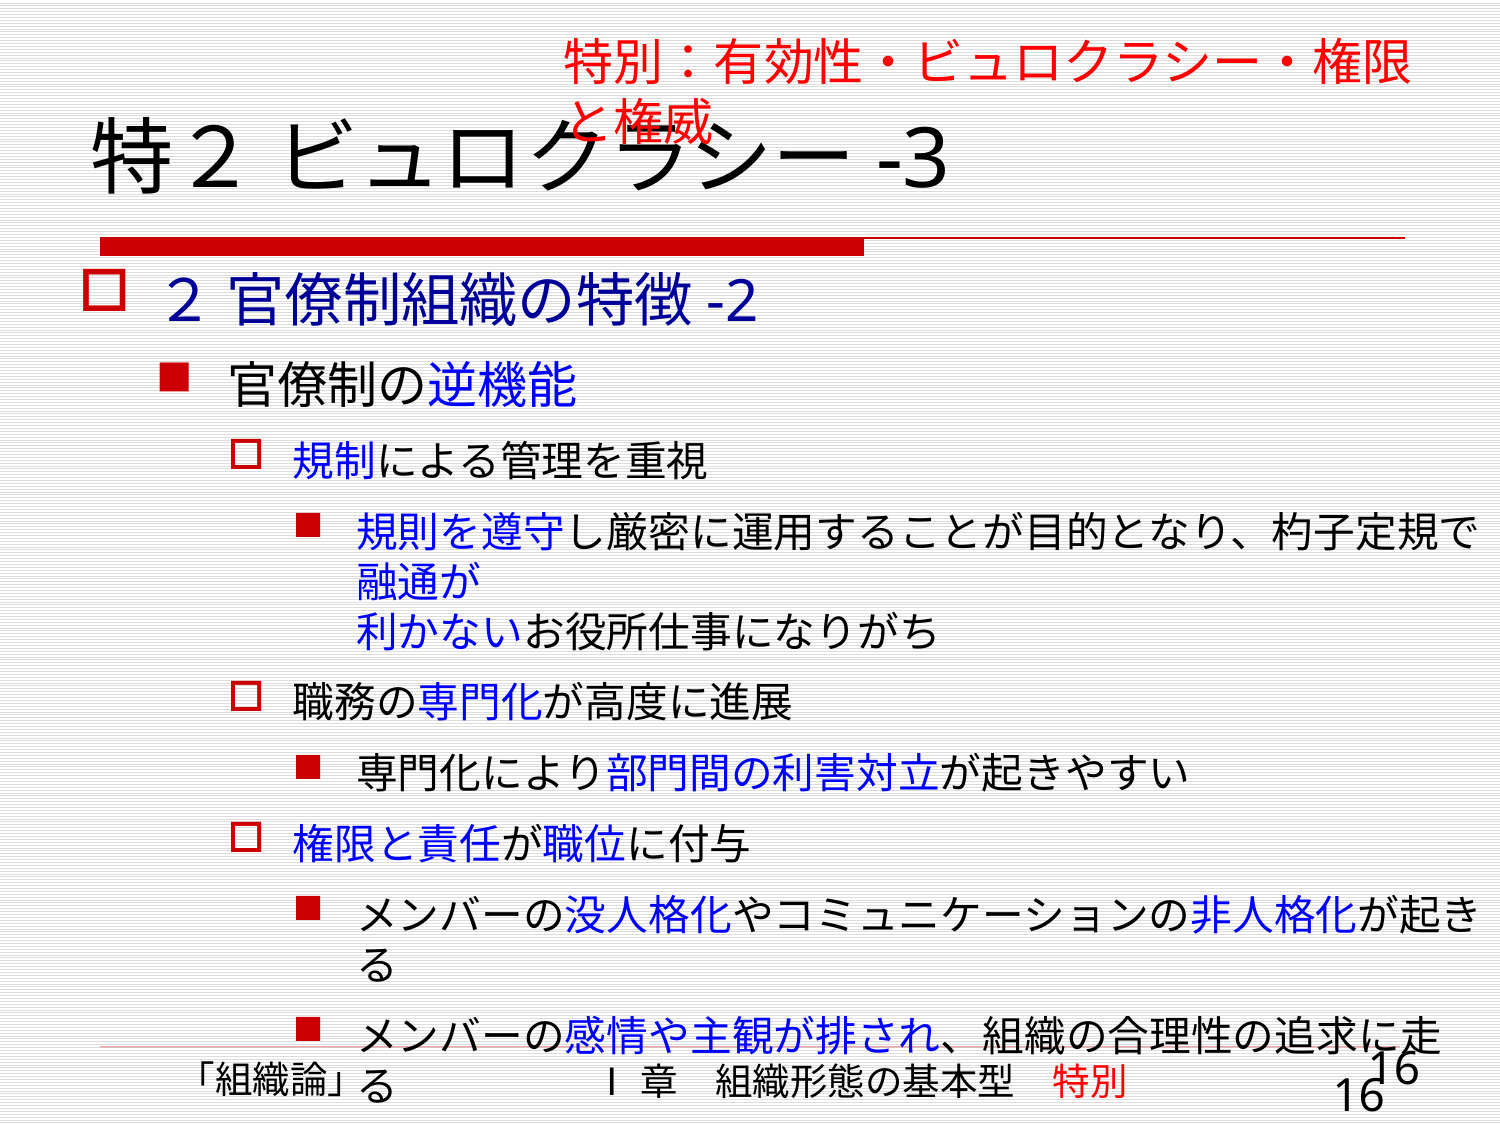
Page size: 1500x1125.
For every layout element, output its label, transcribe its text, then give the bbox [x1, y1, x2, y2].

slide_number 16 [1122, 1030, 1436, 1107]
title 特２ ビュロクラシー-3 [74, 45, 1426, 213]
text_box 特別：有効性・ビュロクラシー・権限と権威 [549, 23, 1459, 159]
slide_number 16 [1074, 1107, 1401, 1118]
footer Ⅰ章 組織形態の基本型 特別 [483, 1034, 1238, 1111]
list ２ 官僚制組織の特徴-2 官僚制の逆機能 規制による管理を重視 規則を遵守し厳密に運用することが目的となり、杓子定規で融通が 利かないお役所仕事になりがち 職務の専門化が高度に進展 専門化により部門間の利害対立が起きやすい 権限と責任が職位に付与 メンバーの没人格化やコミュニケーションの非人格化が起きる メンバーの感情や主観が排され、組織の合理性の追求に走る [63, 255, 1499, 1058]
slide_number 「組織論」 [85, 1033, 459, 1110]
